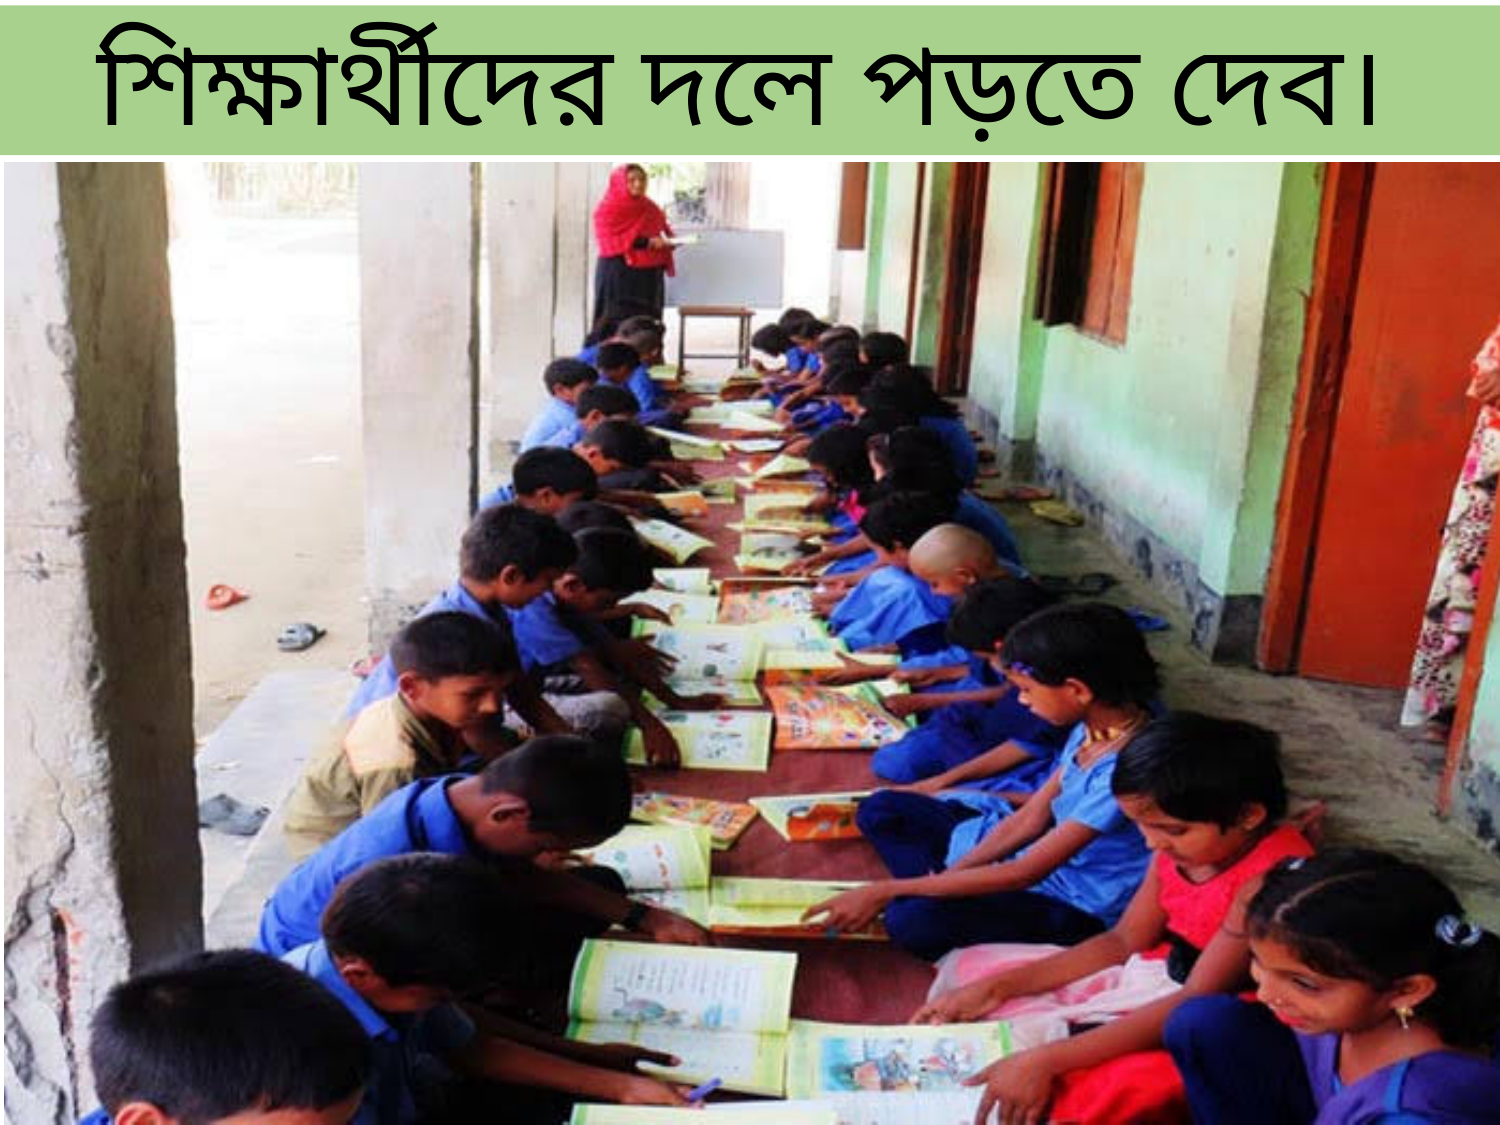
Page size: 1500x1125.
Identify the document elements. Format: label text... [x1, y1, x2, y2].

picture [4, 162, 1500, 1125]
text_box শিক্ষার্থীদের দলে পড়তে দেব। [0, 5, 1500, 156]
